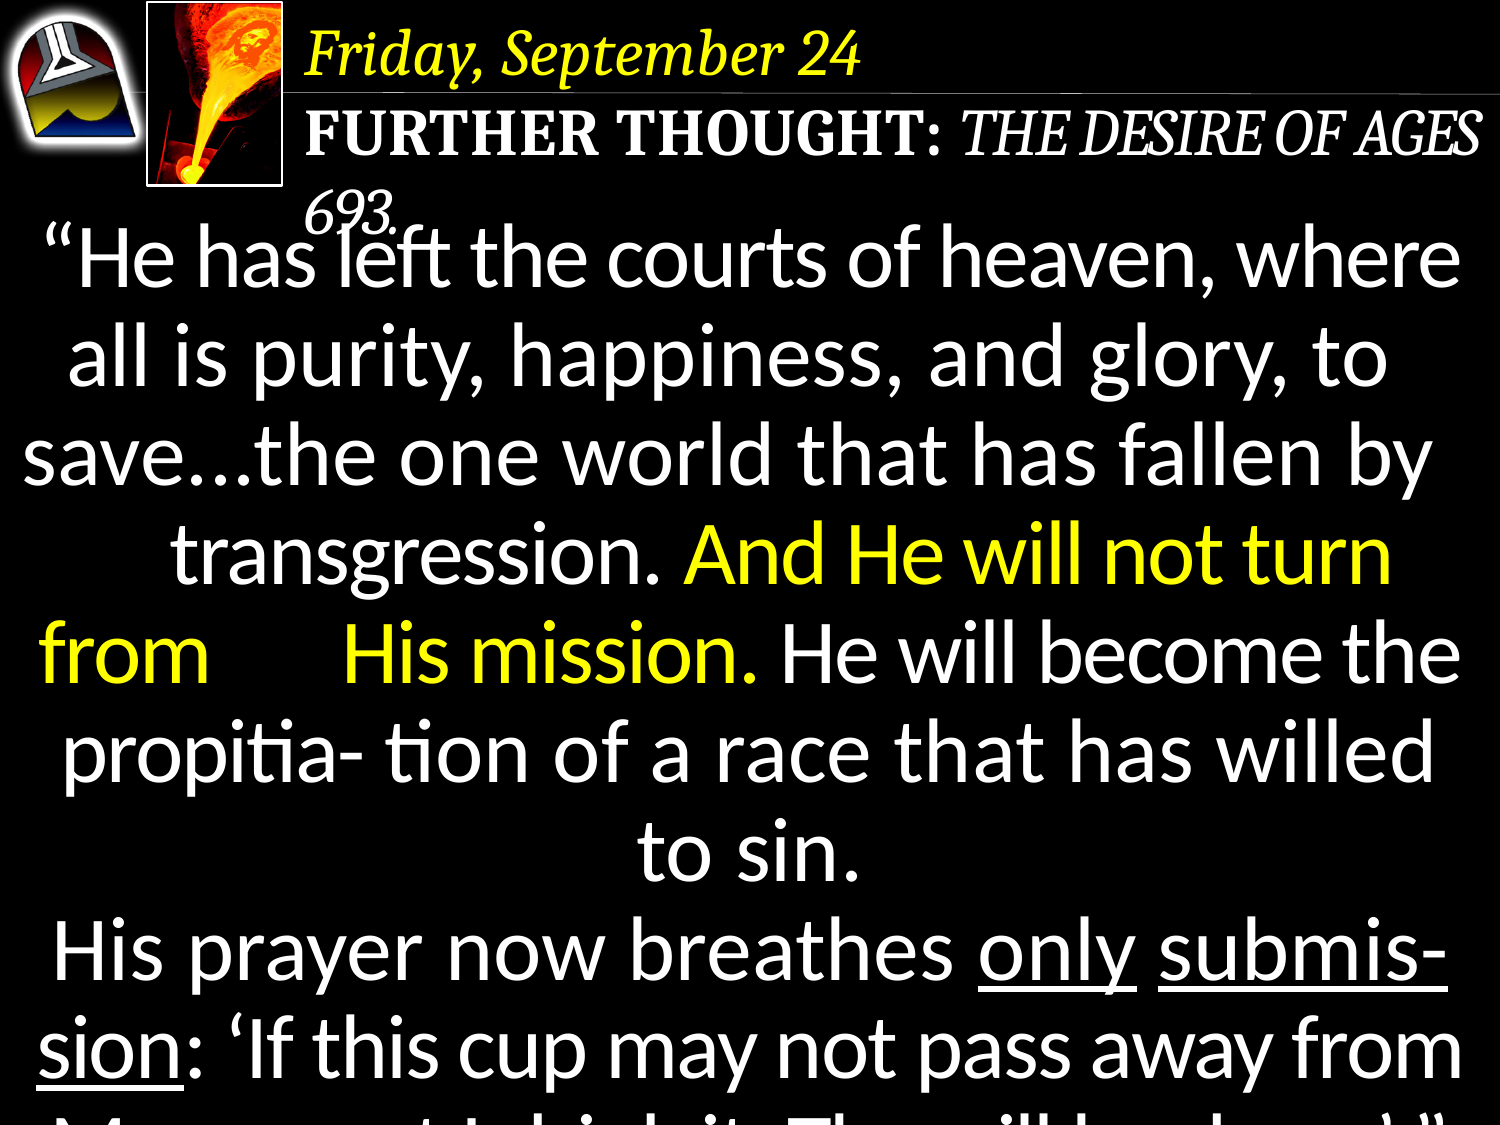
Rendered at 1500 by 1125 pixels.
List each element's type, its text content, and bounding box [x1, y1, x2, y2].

text_box “He has left the courts of heaven, where all is purity, happiness, and glory, to save...the one world that has fallen by transgression. And He will not turn from His mission. He will become the propitia- tion of a race that has willed to sin. His prayer now breathes only submis-sion: ‘If this cup may not pass away from Me, except I drink it, Thy will be done.’ ” [0, 200, 1500, 1125]
picture [148, 3, 281, 184]
picture [0, 0, 157, 159]
text_box Friday, September 24 Further Thought: The Desire of Ages 693. [283, 1, 1500, 200]
